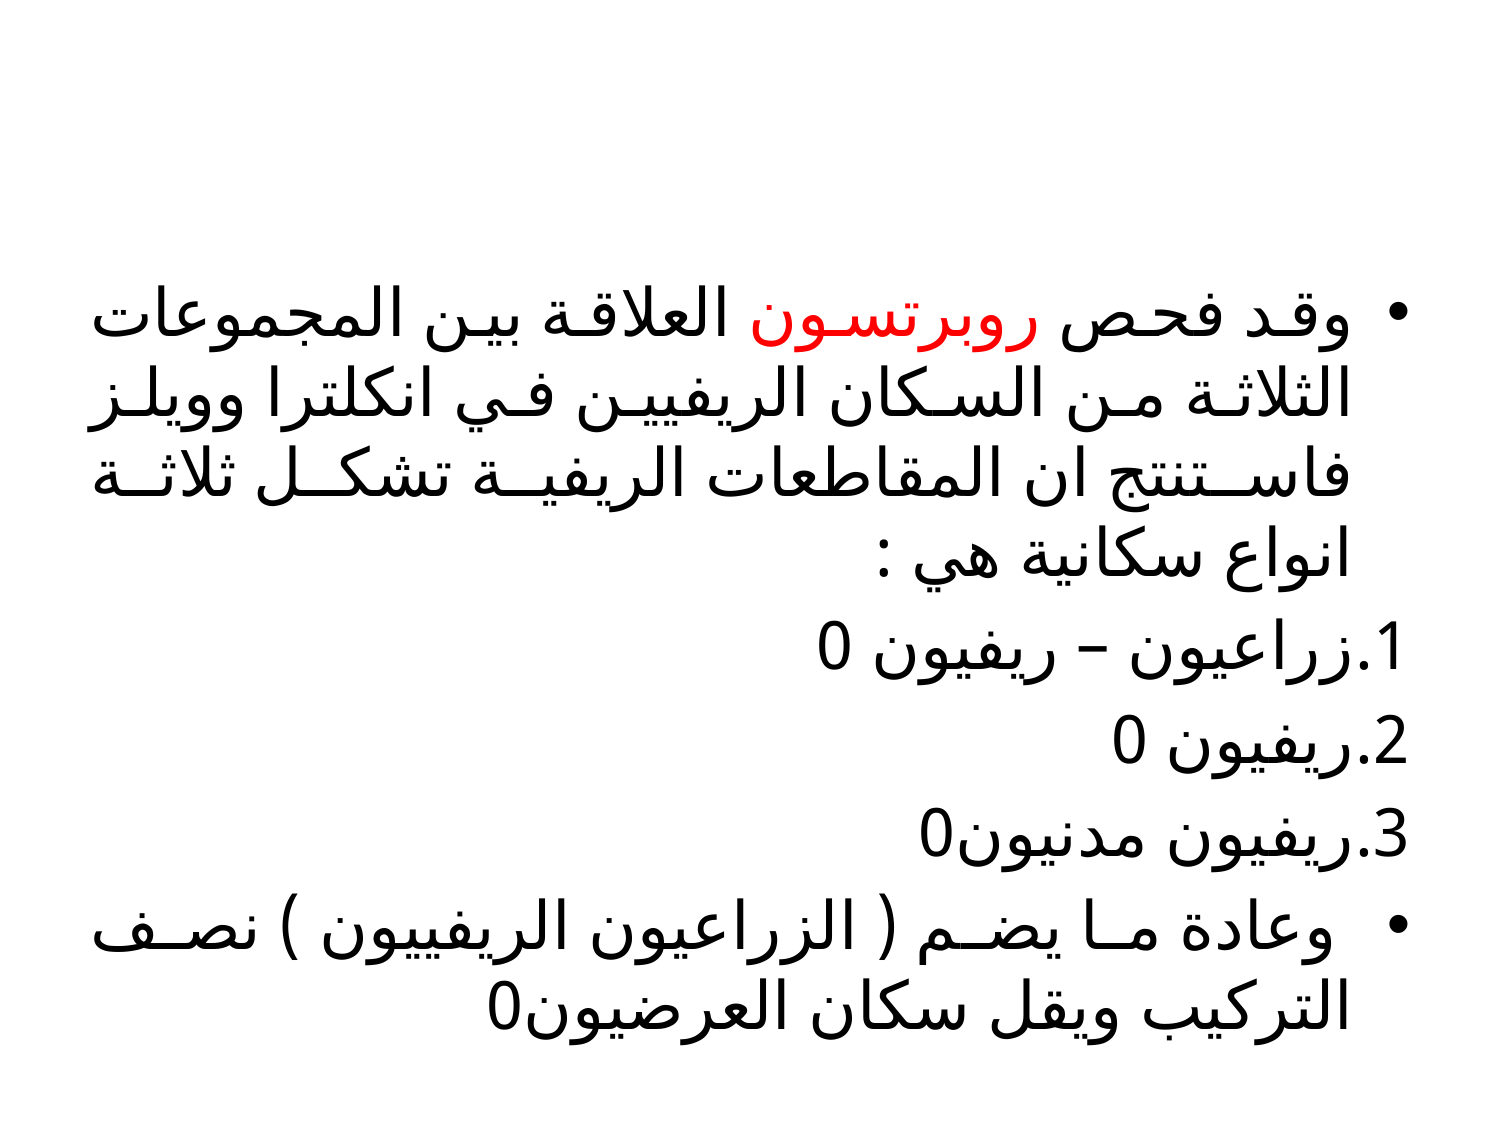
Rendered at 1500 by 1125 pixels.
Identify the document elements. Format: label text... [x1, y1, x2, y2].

list وقد فحص روبرتسون العلاقة بين المجموعات الثلاثة من السكان الريفيين في انكلترا وويلز فاستنتج ان المقاطعات الريفية تشكل ثلاثة انواع سكانية هي : زراعيون – ريفيون 0 ريفيون 0 ريفيون مدنيون0 وعادة ما يضم ( الزراعيون الريفييون ) نصف التركيب ويقل سكان العرضيون0 [75, 262, 1425, 1005]
